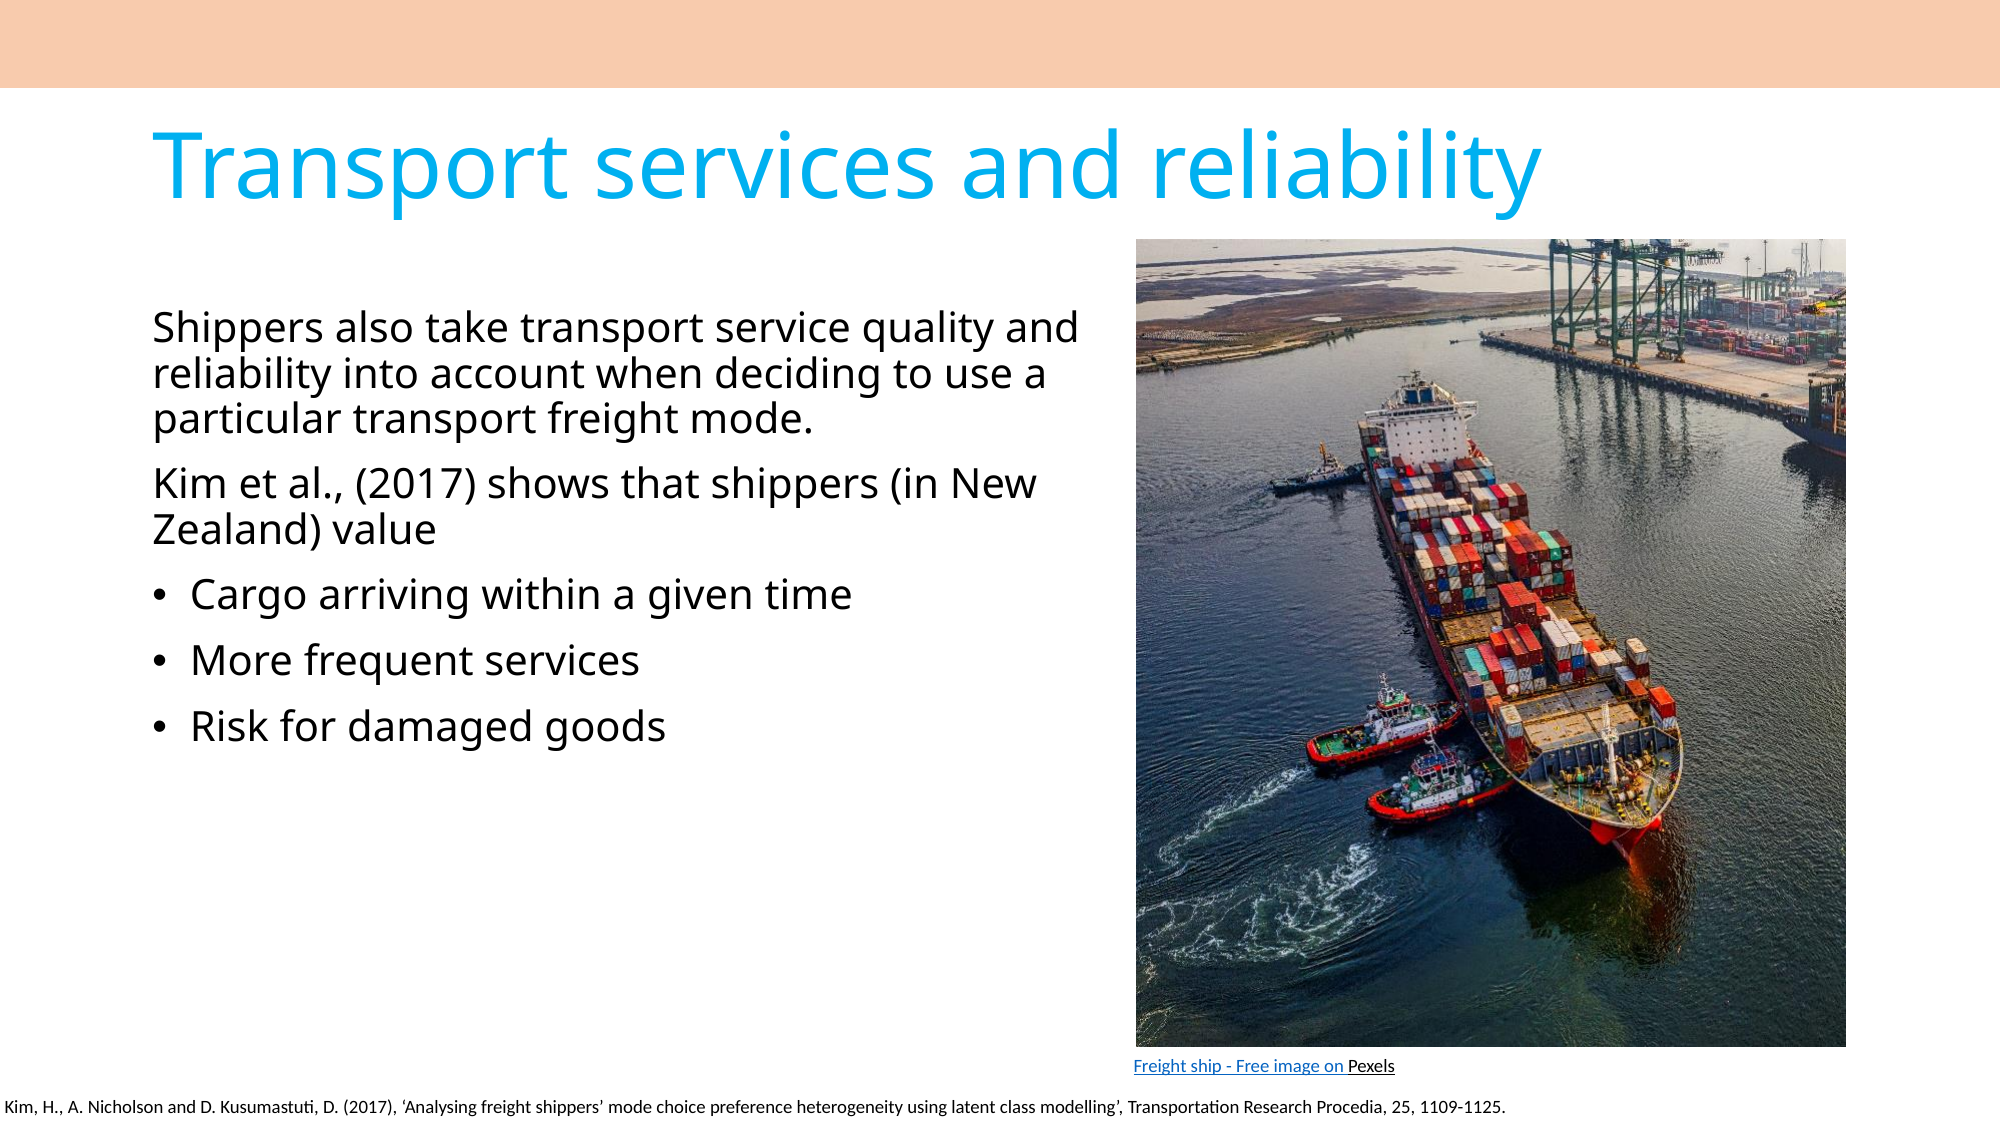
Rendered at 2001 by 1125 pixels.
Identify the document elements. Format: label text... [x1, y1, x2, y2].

text_box Freight ship - Free image on Pexels [1118, 1046, 1449, 1084]
list Shippers also take transport service quality and reliability into account when deciding to use a particular transport freight mode. Kim et al., (2017) shows that shippers (in New Zealand) value Cargo arriving within a given time More frequent services Risk for damaged goods [137, 299, 1119, 1014]
text_box [0, 0, 2000, 89]
picture [1136, 239, 1846, 1047]
title Transport services and reliability [137, 89, 1863, 278]
text_box Kim, H., A. Nicholson and D. Kusumastuti, D. (2017), ‘Analysing freight shippers’ mode choice preference heterogeneity using latent class modelling’, Transportation Research Procedia, 25, 1109-1125. [0, 1087, 2000, 1125]
